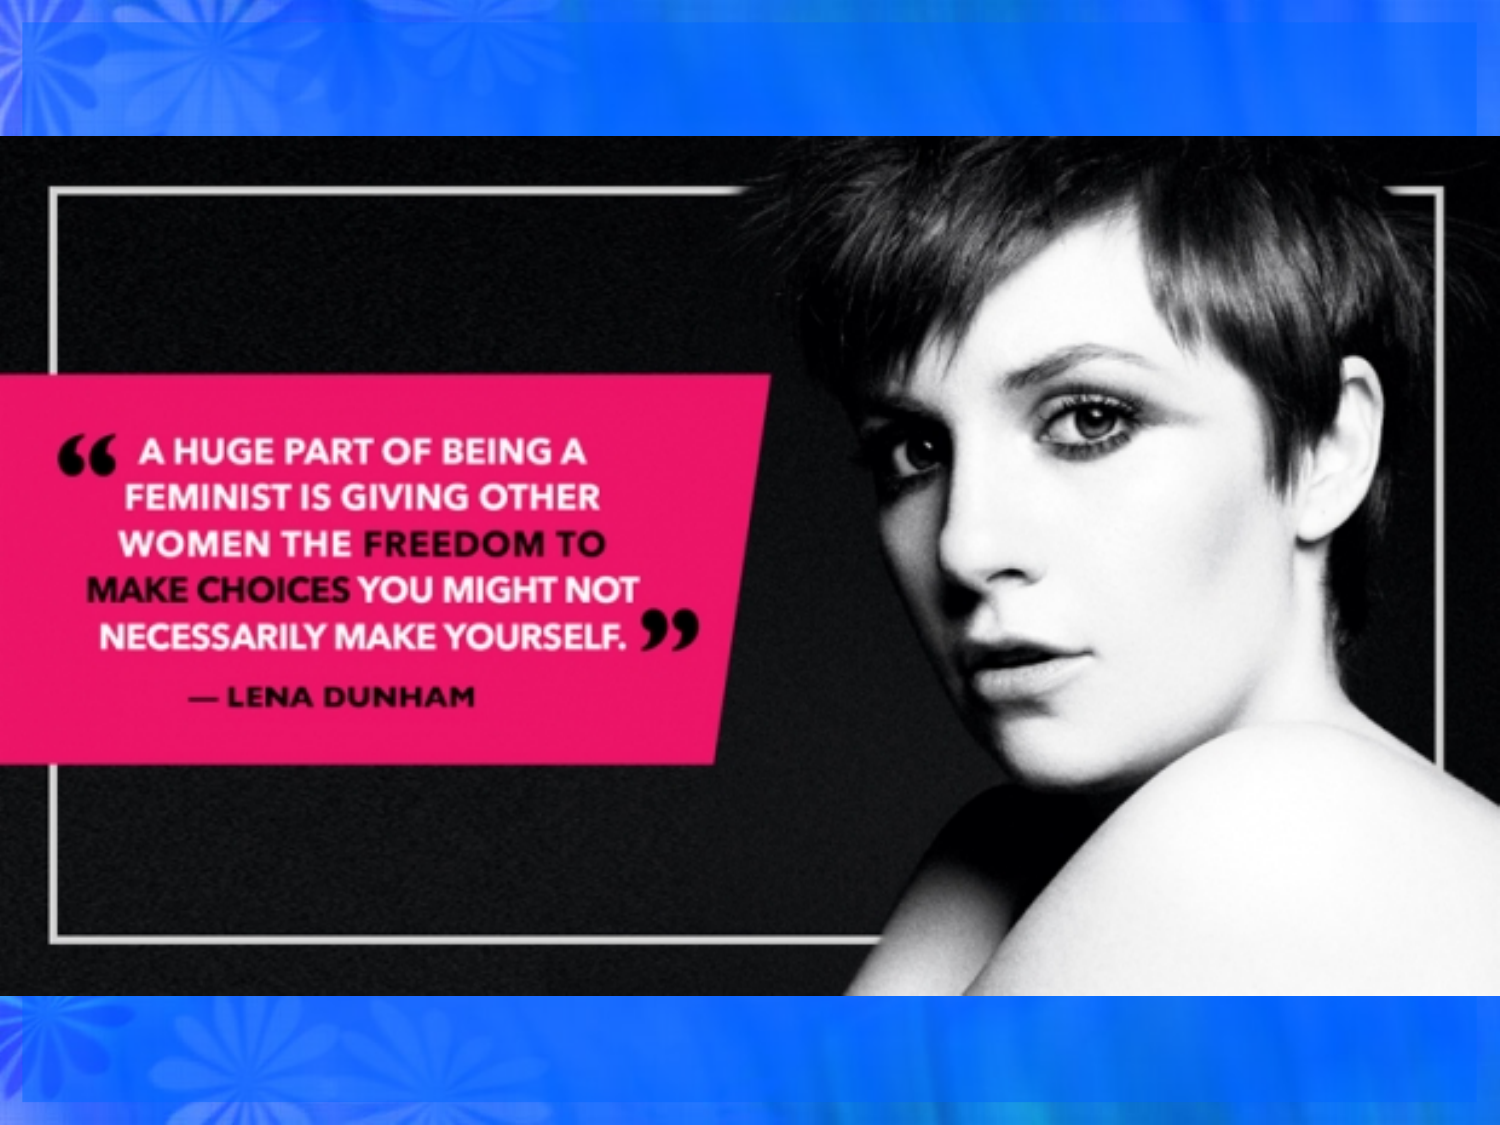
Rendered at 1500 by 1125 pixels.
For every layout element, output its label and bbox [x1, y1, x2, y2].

picture [0, 0, 1500, 136]
list [0, 136, 1500, 996]
picture [0, 996, 1500, 1125]
